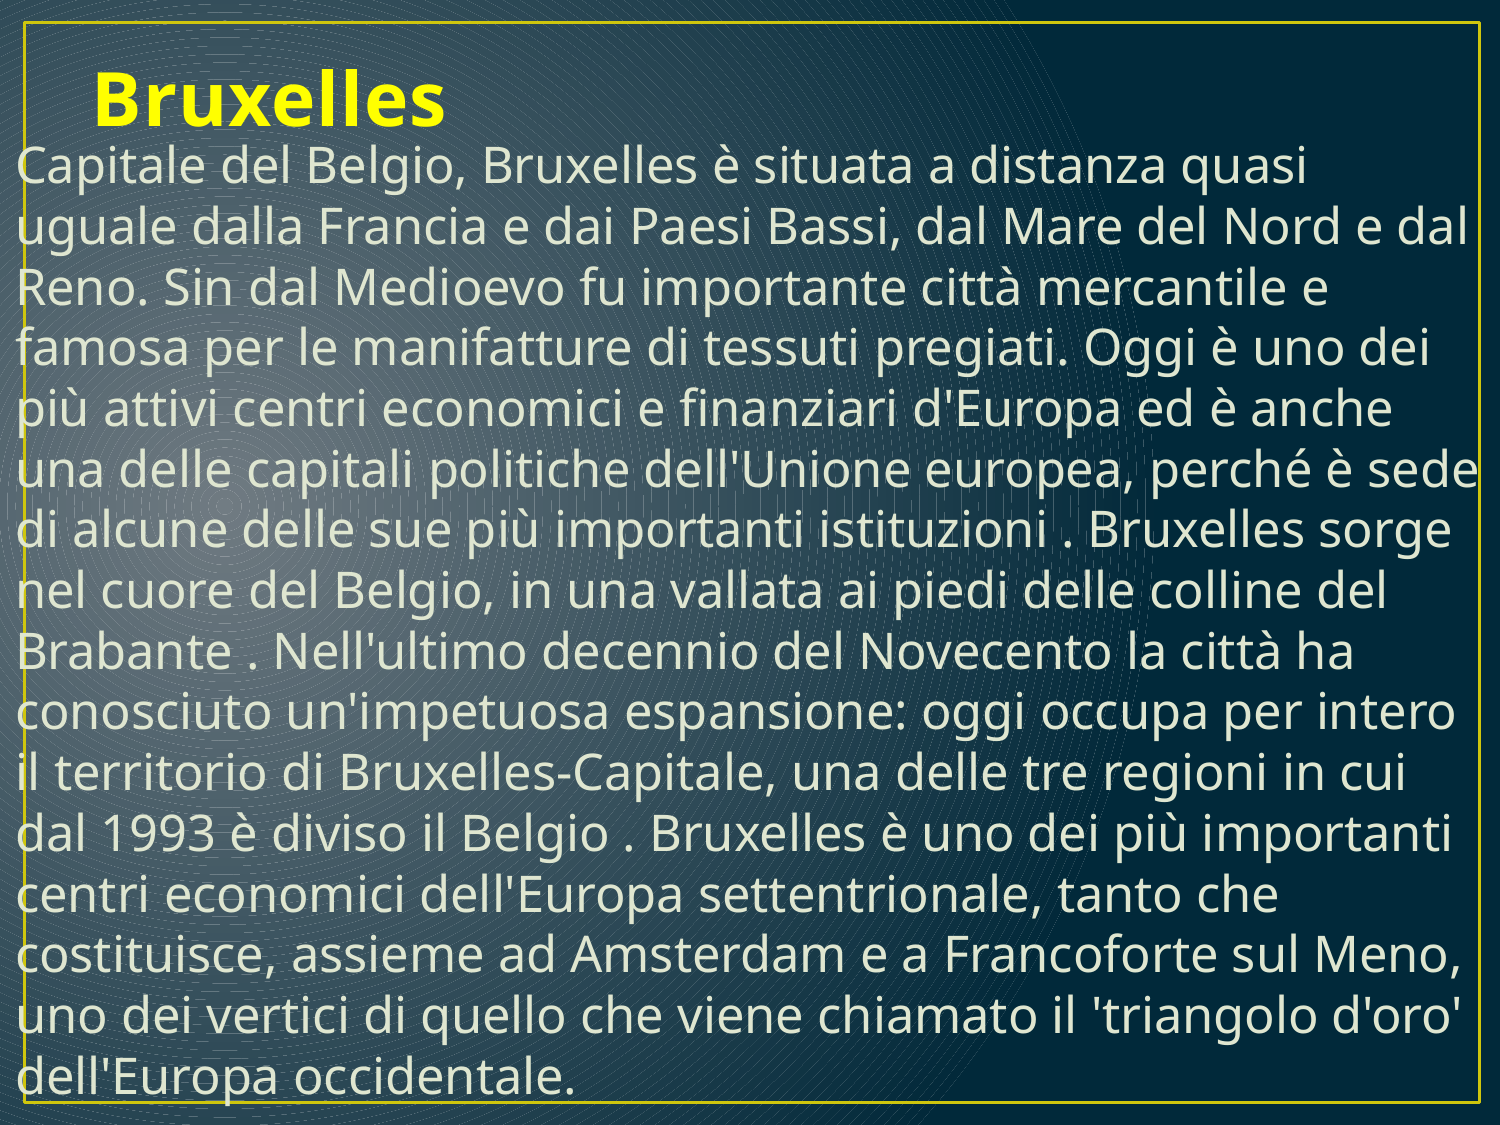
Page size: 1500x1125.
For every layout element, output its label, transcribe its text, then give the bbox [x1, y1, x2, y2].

title Bruxelles [76, 0, 1427, 125]
list Capitale del Belgio, Bruxelles è situata a distanza quasi uguale dalla Francia e dai Paesi Bassi, dal Mare del Nord e dal Reno. Sin dal Medioevo fu importante città mercantile e famosa per le manifatture di tessuti pregiati. Oggi è uno dei più attivi centri economici e finanziari d'Europa ed è anche una delle capitali politiche dell'Unione europea, perché è sede di alcune delle sue più importanti istituzioni . Bruxelles sorge nel cuore del Belgio, in una vallata ai piedi delle colline del Brabante . Nell'ultimo decennio del Novecento la città ha conosciuto un'impetuosa espansione: oggi occupa per intero il territorio di Bruxelles-Capitale, una delle tre regioni in cui dal 1993 è diviso il Belgio . Bruxelles è uno dei più importanti centri economici dell'Europa settentrionale, tanto che costituisce, assieme ad Amsterdam e a Francoforte sul Meno, uno dei vertici di quello che viene chiamato il 'triangolo d'oro' dell'Europa occidentale. [0, 125, 1500, 1125]
